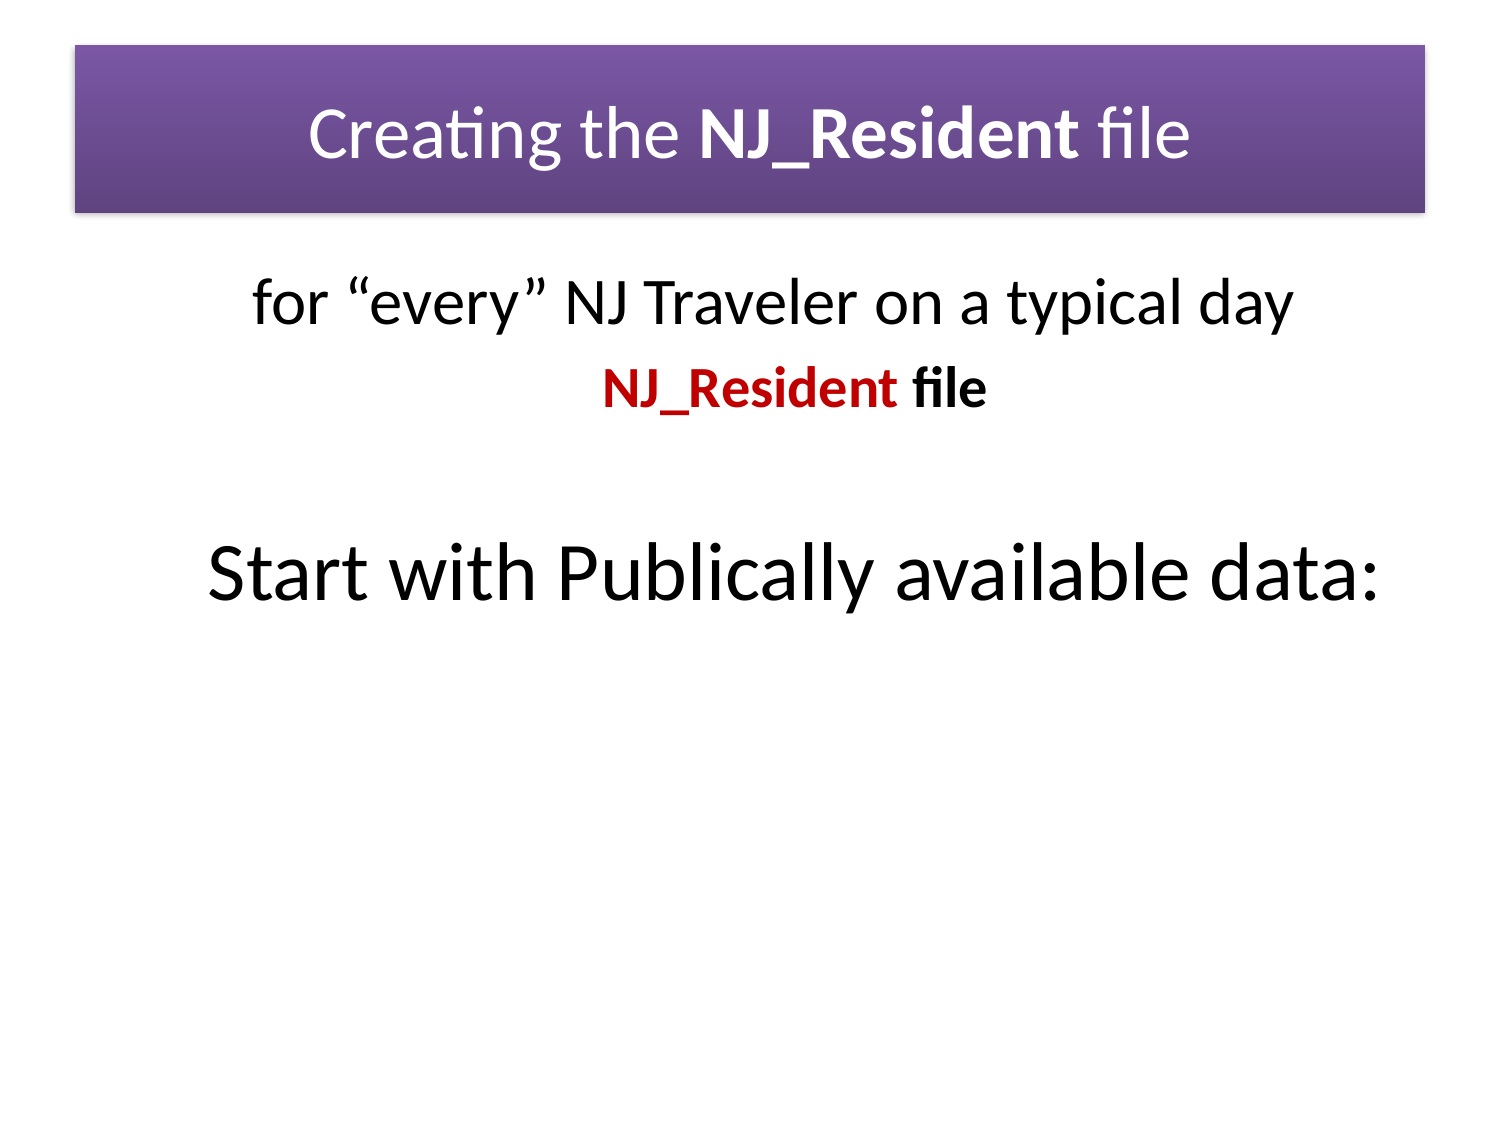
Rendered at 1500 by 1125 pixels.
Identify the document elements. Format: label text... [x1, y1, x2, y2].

list for “every” NJ Traveler on a typical day NJ_Resident file Start with Publically available data: [87, 249, 1438, 993]
title Creating the NJ_Resident file [75, 45, 1425, 213]
